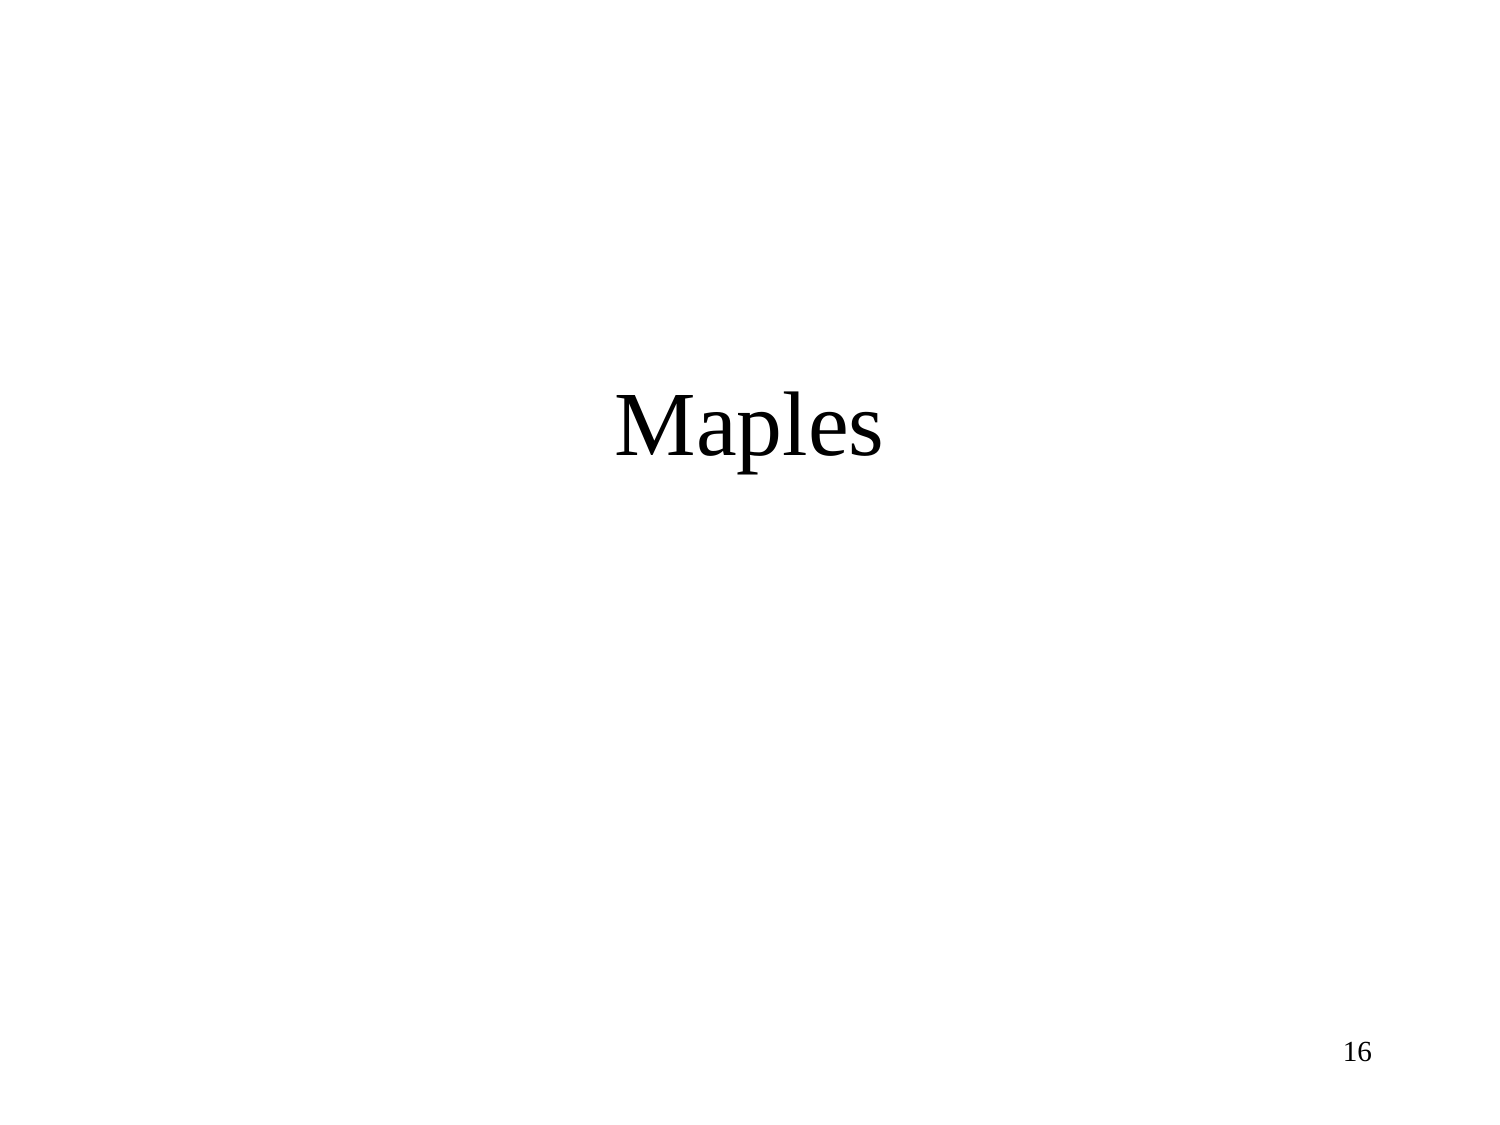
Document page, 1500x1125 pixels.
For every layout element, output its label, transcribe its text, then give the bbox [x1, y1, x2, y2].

title Maples [112, 324, 1388, 513]
slide_number 16 [1074, 1024, 1388, 1101]
